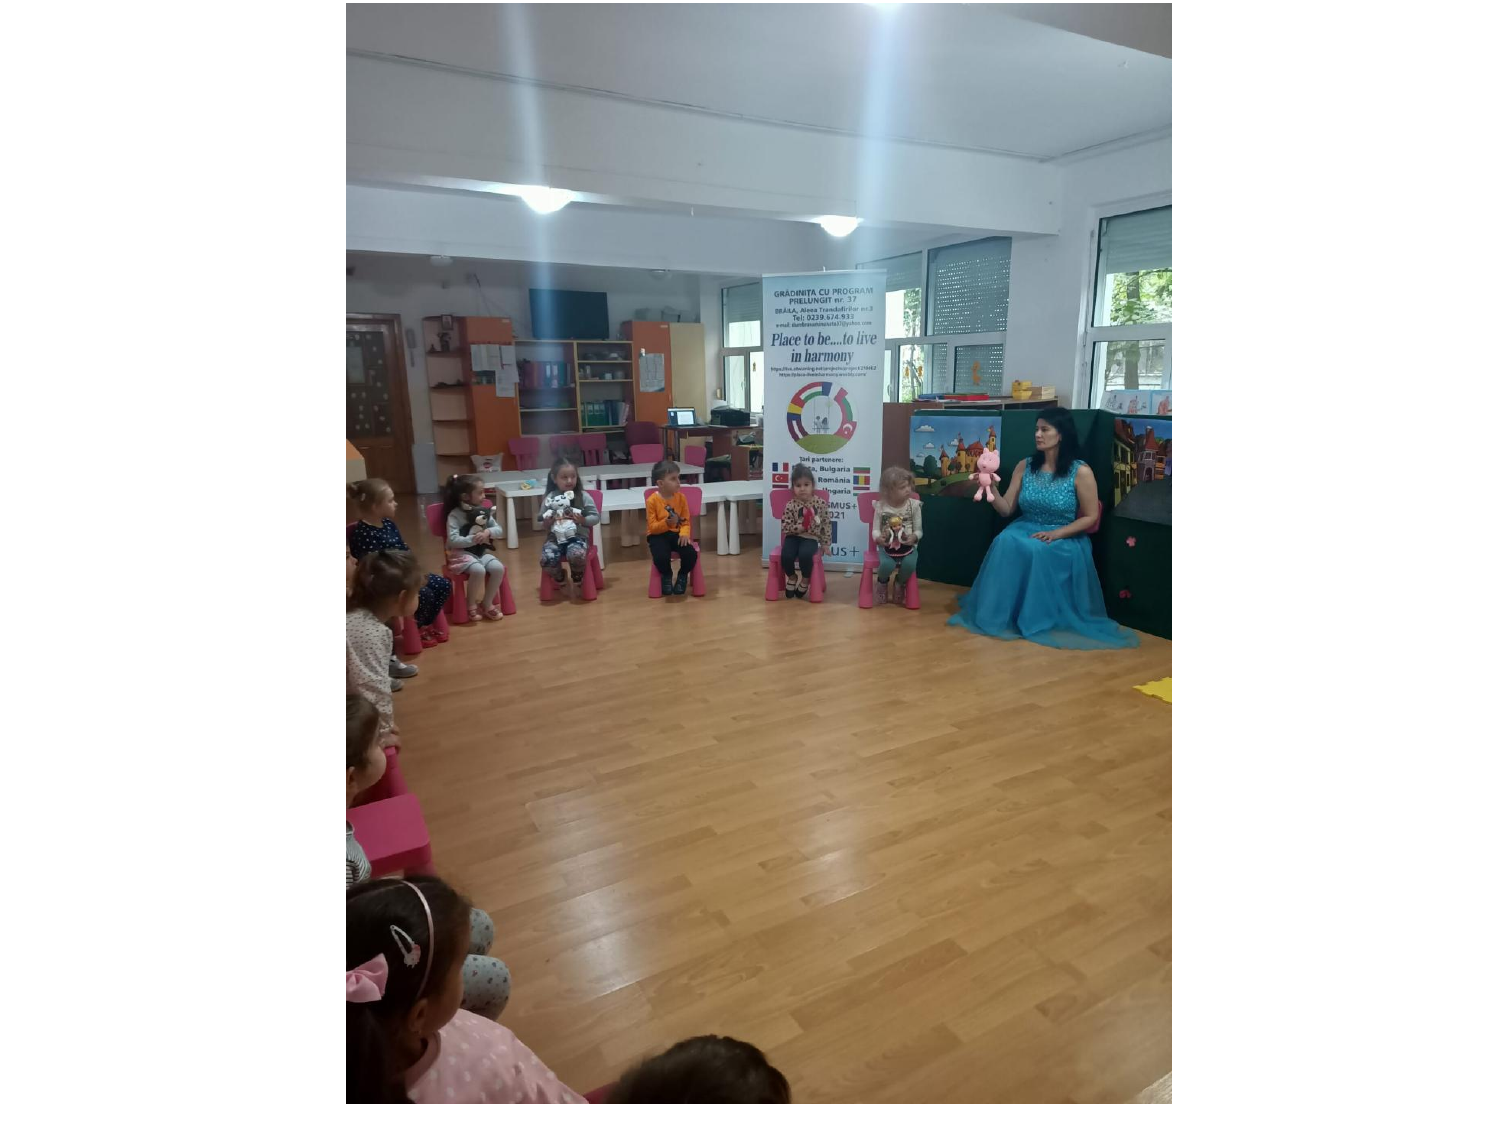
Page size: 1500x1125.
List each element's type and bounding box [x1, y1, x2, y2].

picture [346, 3, 1173, 1104]
